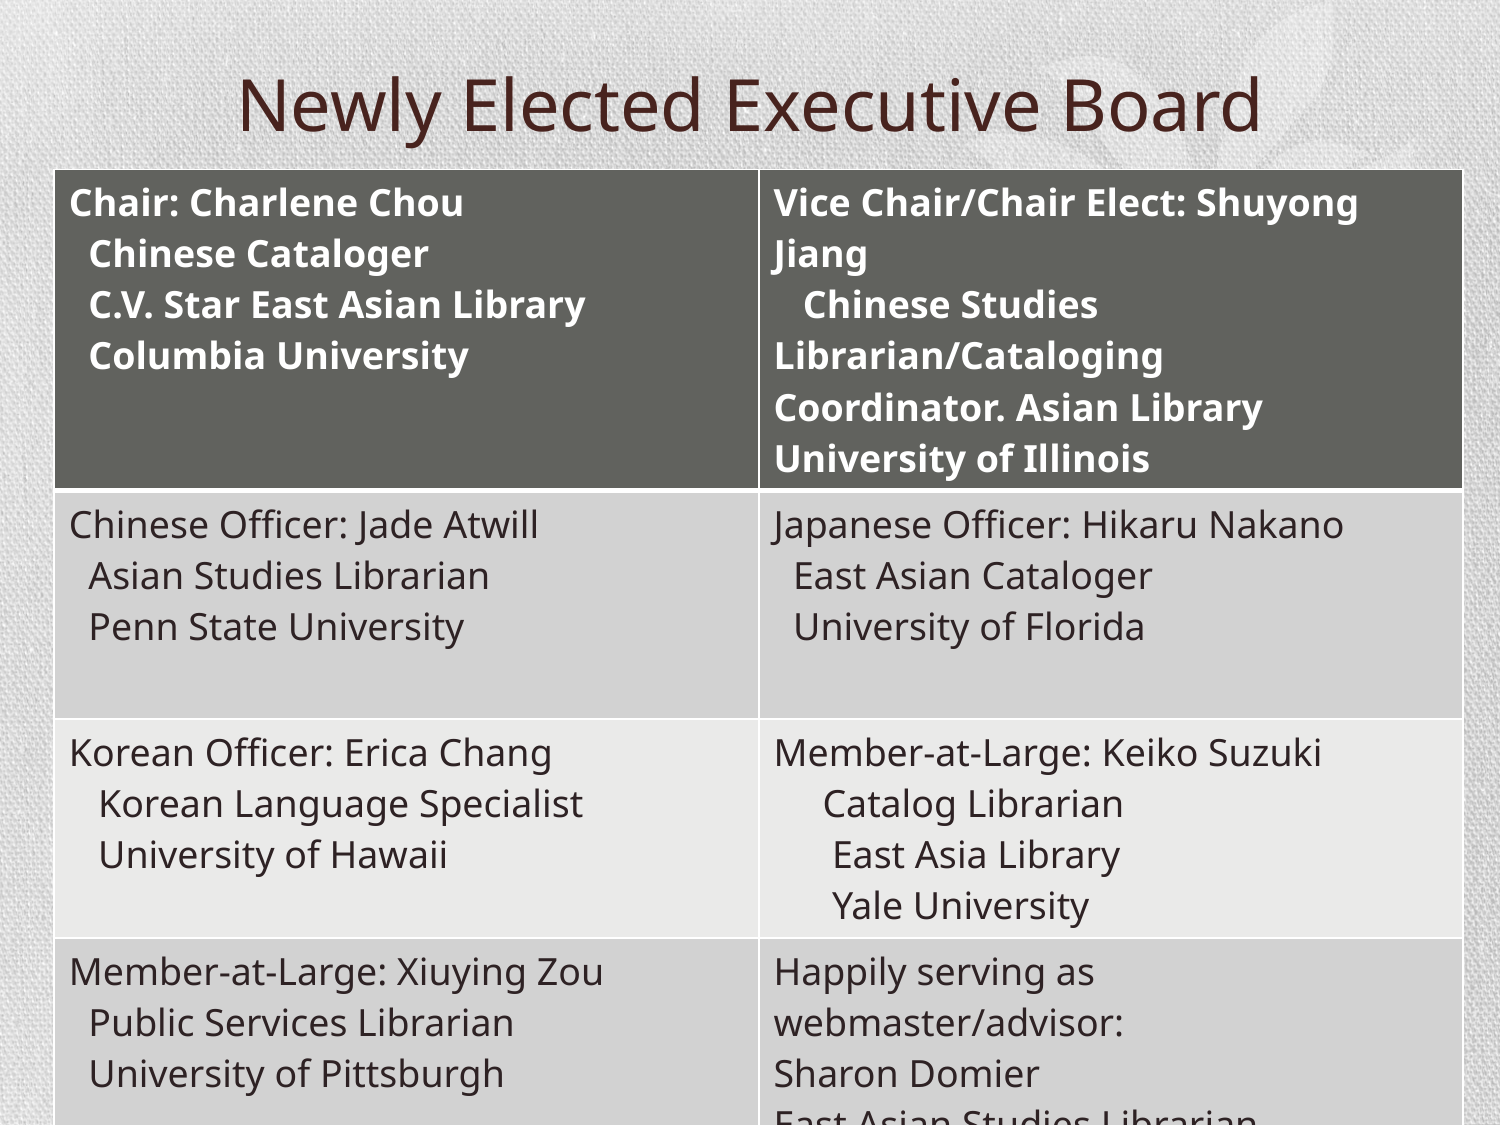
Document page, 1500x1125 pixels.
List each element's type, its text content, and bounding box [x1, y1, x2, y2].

table_cell Chinese Officer: Jade Atwill Asian Studies Librarian Penn State University [55, 493, 758, 718]
table_cell Member-at-Large: Keiko Suzuki Catalog Librarian East Asia Library Yale University [760, 720, 1462, 937]
table_cell Happily serving as webmaster/advisor: Sharon Domier East Asian Studies Librarian Umass Amherst [760, 939, 1462, 1125]
table_cell Member-at-Large: Xiuying Zou Public Services Librarian University of Pittsburgh [55, 939, 758, 1125]
title Newly Elected Executive Board [45, 52, 1455, 154]
table_cell Korean Officer: Erica Chang Korean Language Specialist University of Hawaii [55, 720, 758, 937]
table_cell Japanese Officer: Hikaru Nakano East Asian Cataloger University of Florida [760, 493, 1462, 718]
table_header Chair: Charlene Chou Chinese Cataloger C.V. Star East Asian Library Columbia University [55, 170, 758, 488]
table_header Vice Chair/Chair Elect: Shuyong Jiang Chinese Studies Librarian/Cataloging Coordinator. Asian Library University of Illinois [760, 170, 1462, 488]
